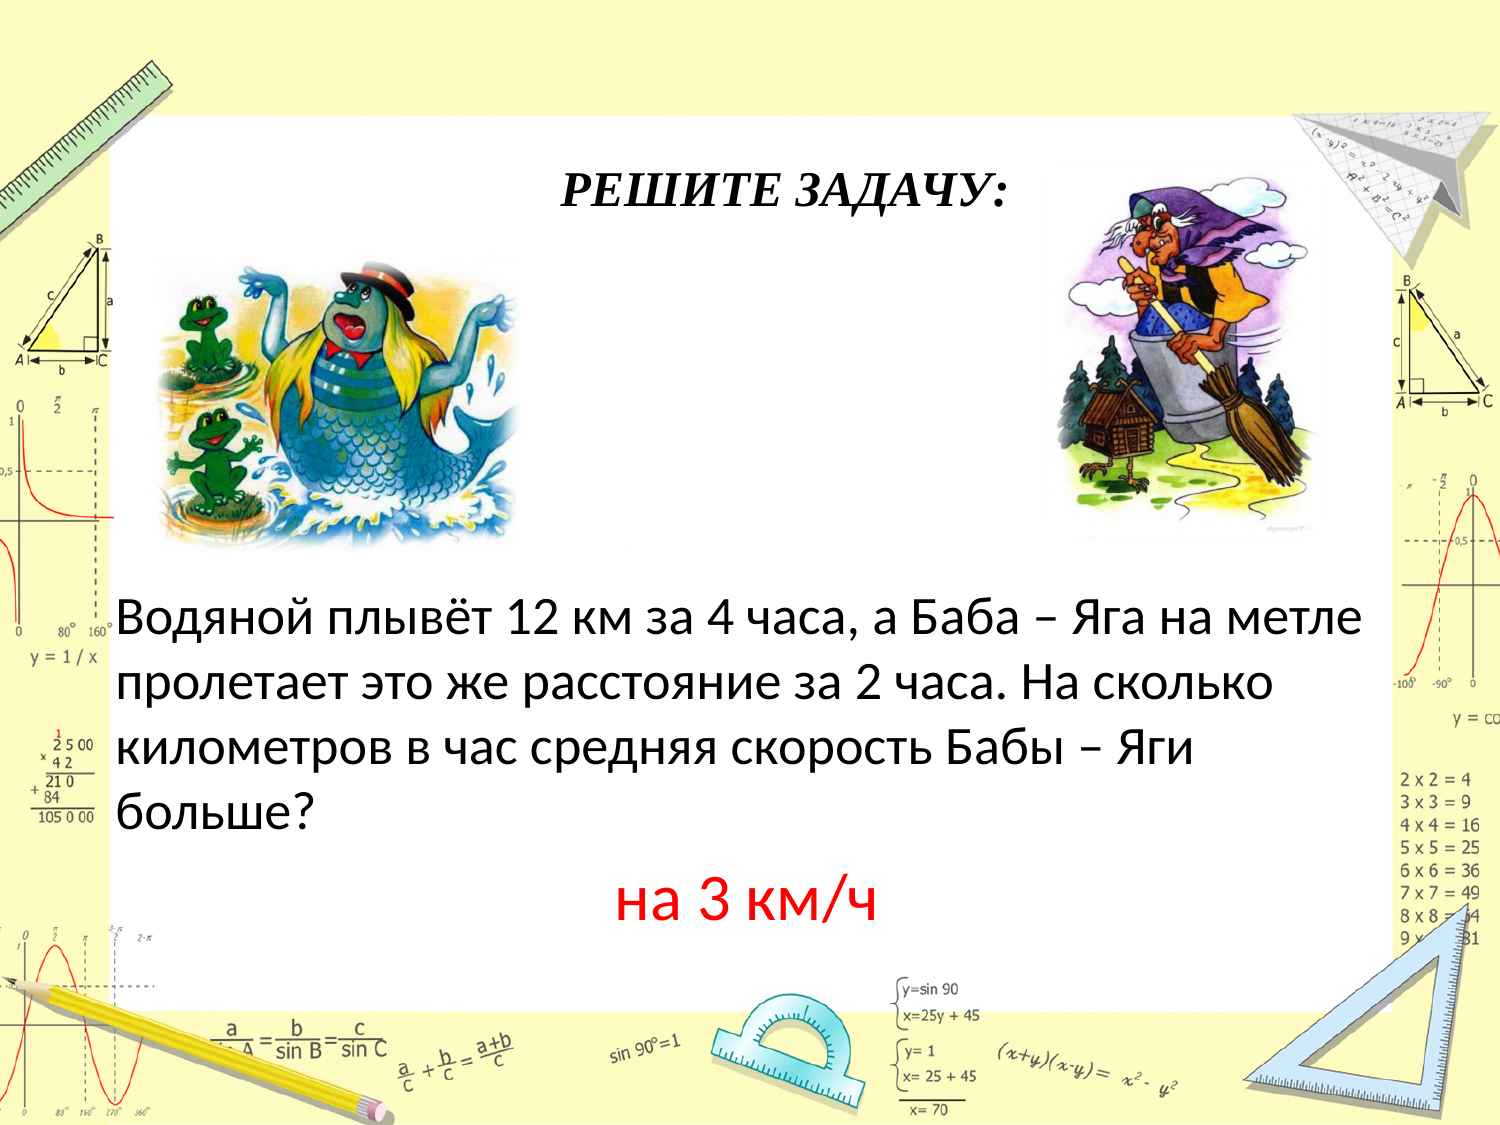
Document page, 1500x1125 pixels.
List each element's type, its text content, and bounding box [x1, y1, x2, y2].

picture [0, 0, 1500, 1125]
list Водяной плывёт 12 км за 4 часа, а Баба – Яга на метле пролетает это же расстояние за 2 часа. На сколько километров в час средняя скорость Бабы – Яги больше? на 3 км/ч [100, 349, 1394, 1000]
title Решите задачу: [147, 149, 1423, 255]
